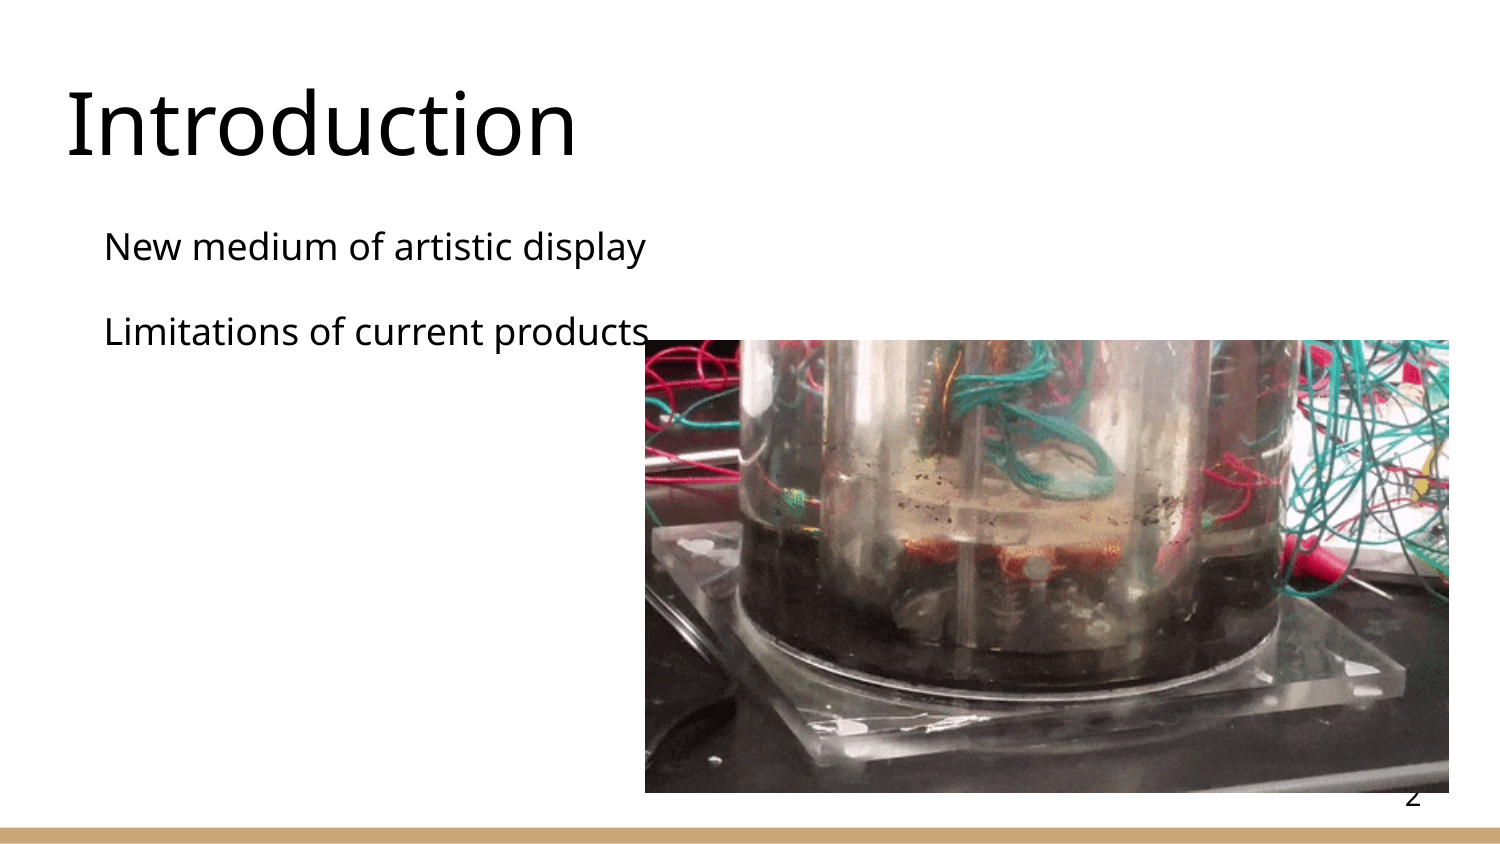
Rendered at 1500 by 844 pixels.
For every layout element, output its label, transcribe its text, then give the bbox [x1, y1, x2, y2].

list New medium of artistic display Limitations of current products [51, 200, 1449, 752]
slide_number 2 [1389, 764, 1480, 830]
picture [645, 340, 1450, 793]
title Introduction [51, 51, 1449, 189]
